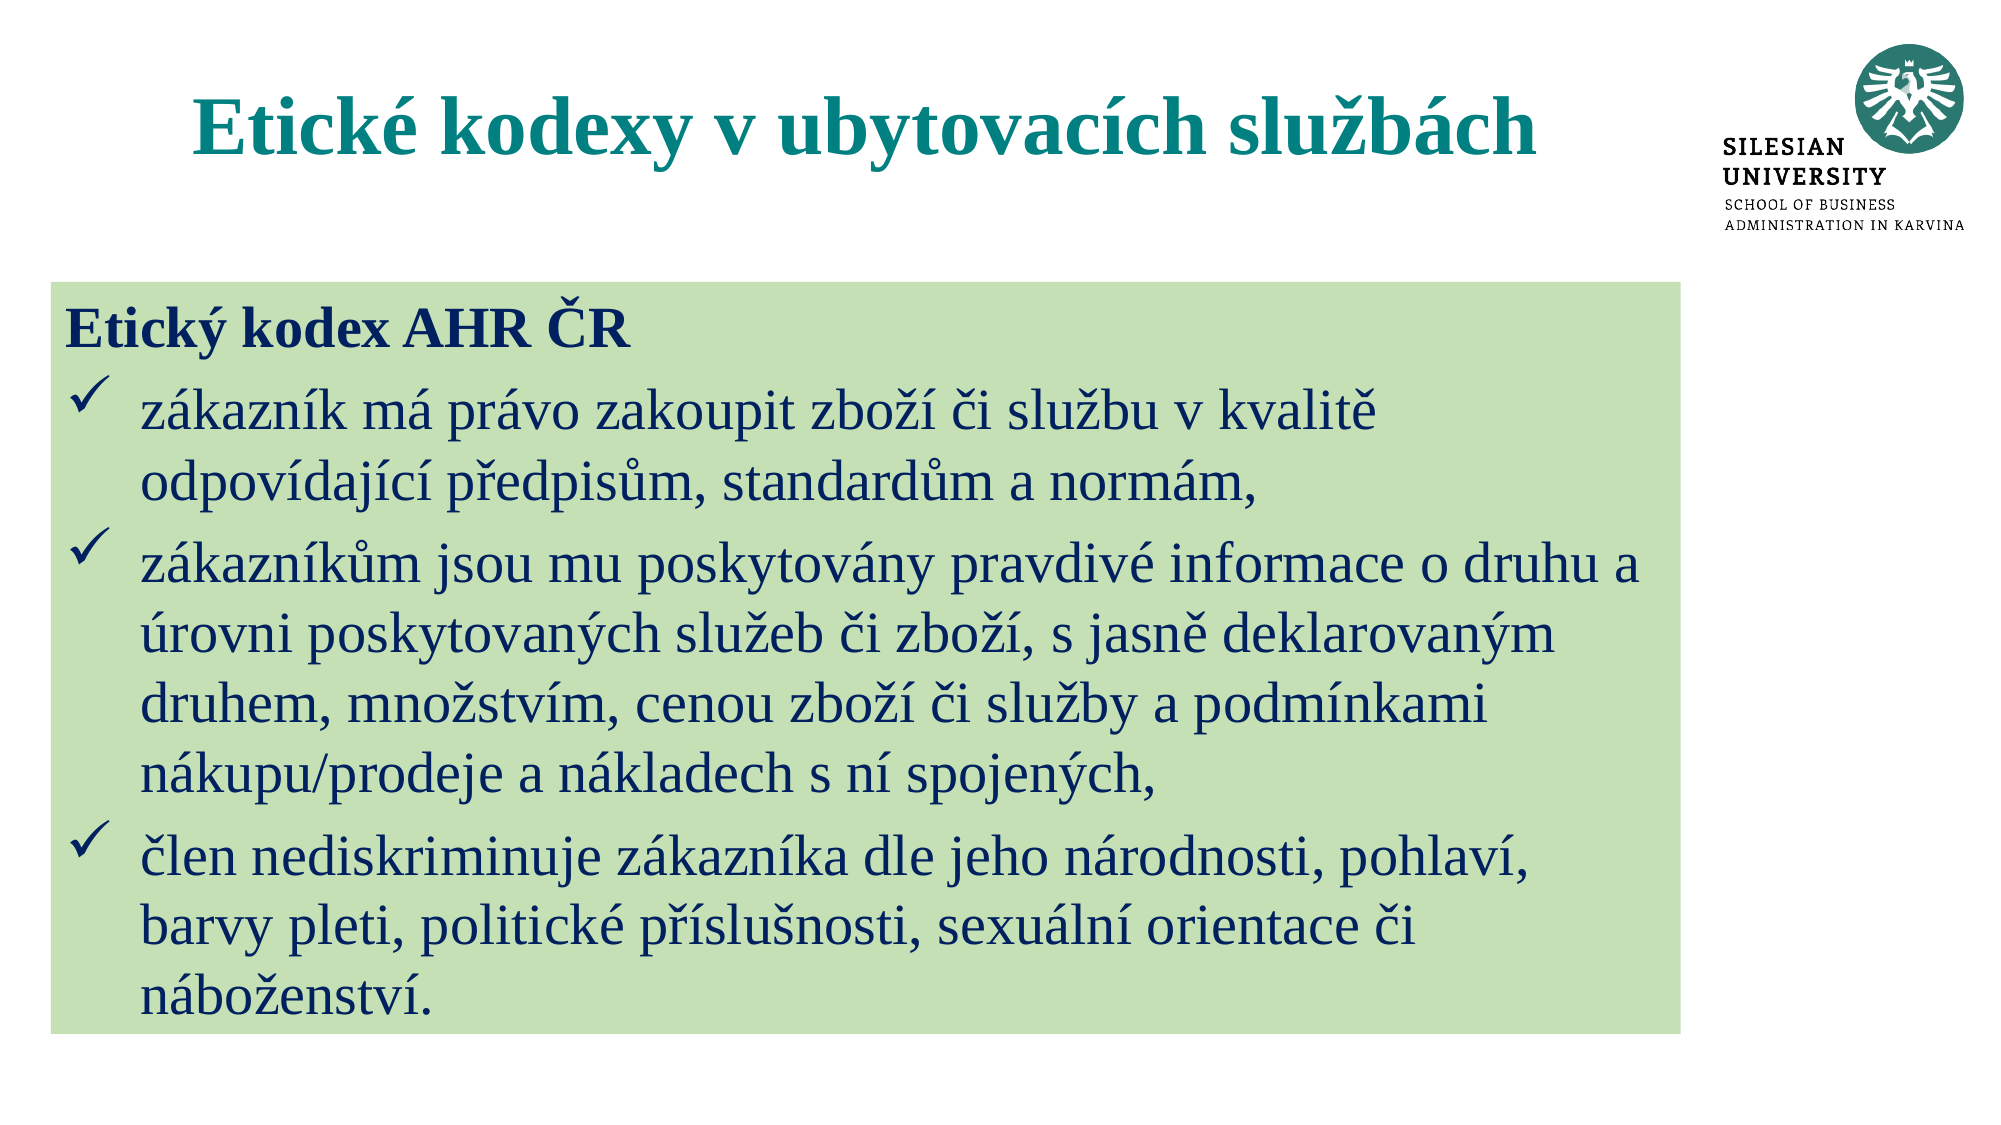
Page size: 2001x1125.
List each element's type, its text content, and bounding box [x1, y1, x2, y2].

text_box [41, 32, 786, 192]
picture [1723, 44, 1964, 230]
text_box Etické kodexy v ubytovacích službách [177, 63, 1555, 179]
text_box Etický kodex AHR ČR zákazník má právo zakoupit zboží či službu v kvalitě odpovídající předpisům, standardům a normám, zákazníkům jsou mu poskytovány pravdivé informace o druhu a úrovni poskytovaných služeb či zboží, s jasně deklarovaným druhem, množstvím, cenou zboží či služby a podmínkami nákupu/prodeje a nákladech s ní spojených, člen nediskriminuje zákazníka dle jeho národnosti, pohlaví, barvy pleti, politické příslušnosti, sexuální orientace či náboženství. [50, 281, 1681, 1034]
